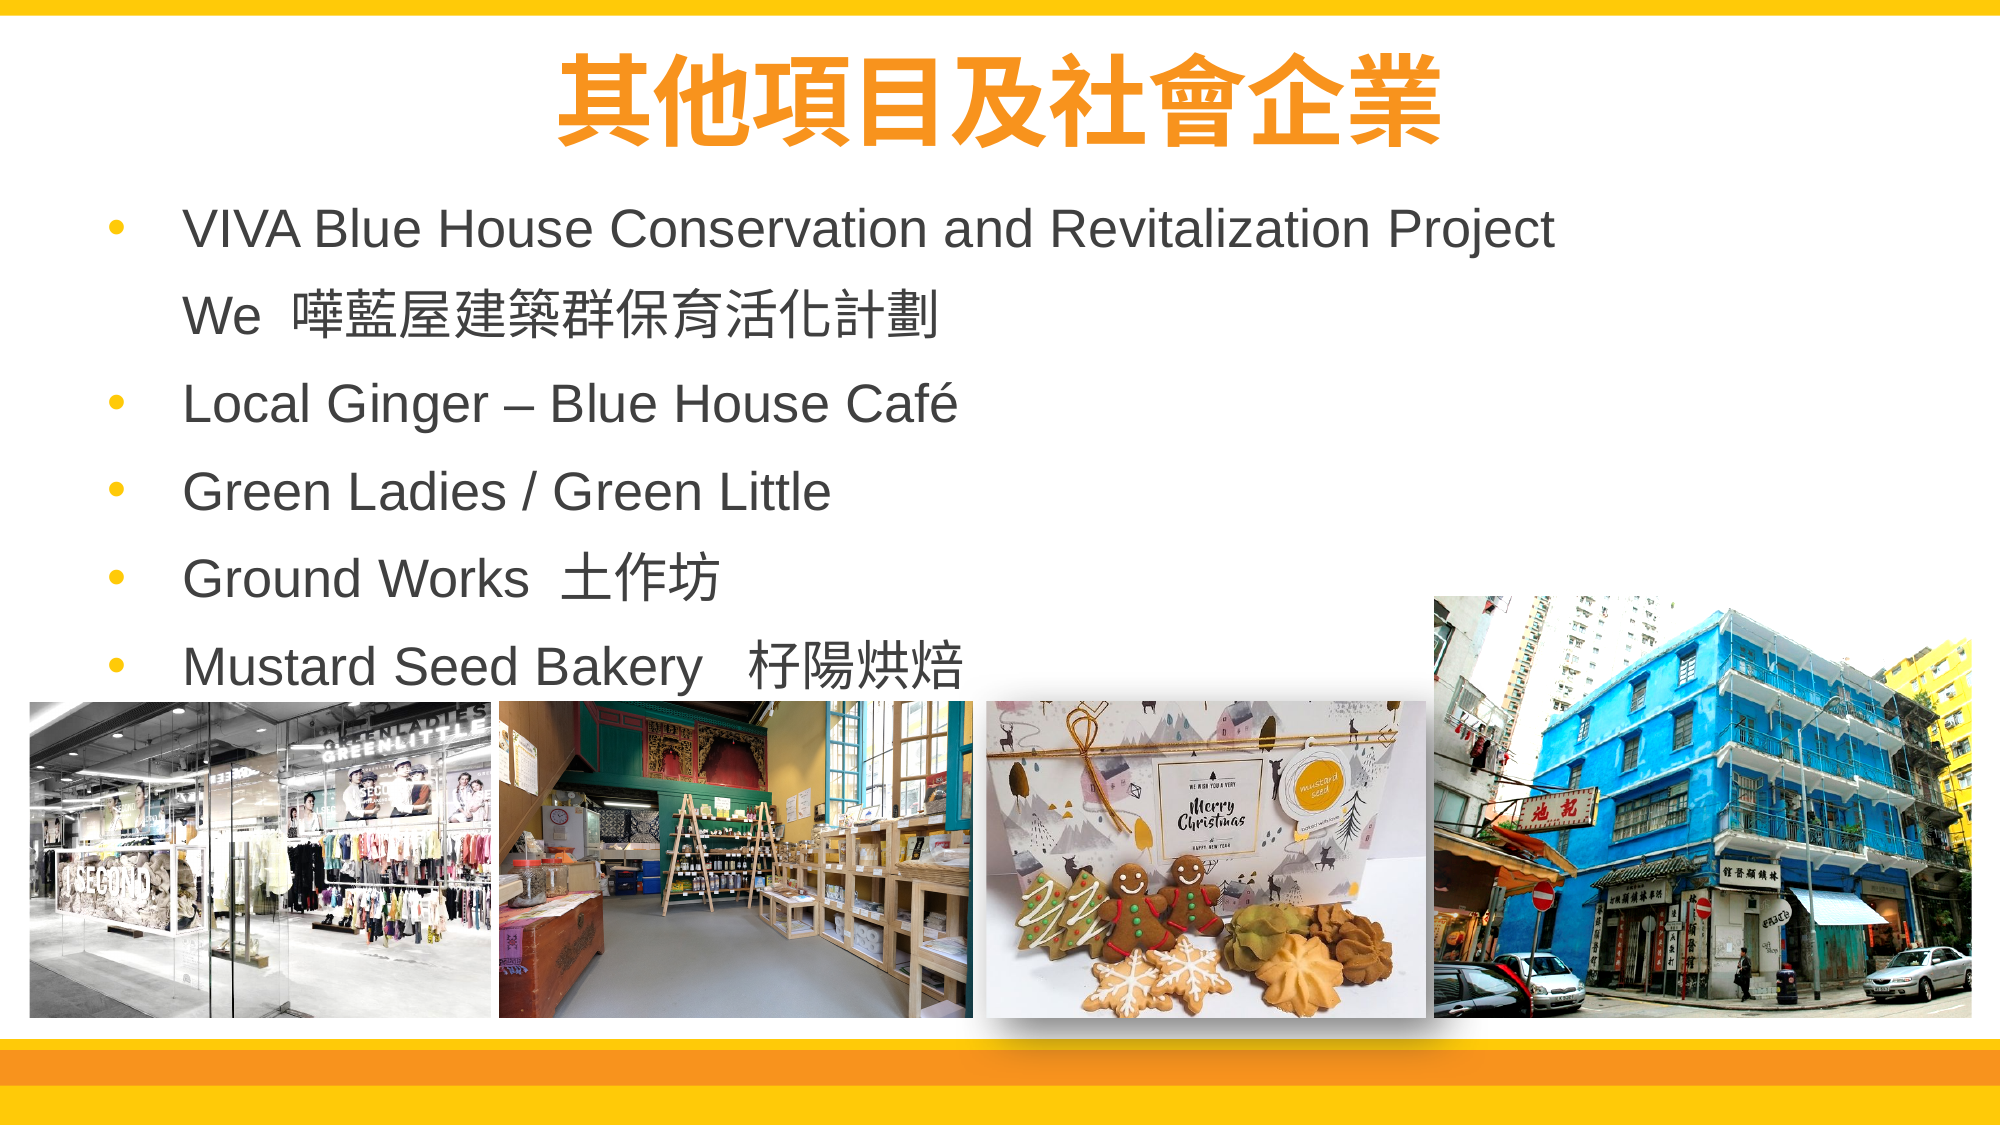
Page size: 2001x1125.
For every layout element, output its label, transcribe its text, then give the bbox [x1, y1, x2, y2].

title 其他項目及社會企業 [0, 0, 2000, 167]
picture [28, 701, 973, 1018]
picture [1433, 596, 1973, 1018]
list VIVA Blue House Conservation and Revitalization Project We 嘩藍屋建築群保育活化計劃 Local Ginger – Blue House Café Green Ladies / Green Little Ground Works 土作坊 Mustard Seed Bakery 杍陽烘焙 [107, 385, 2000, 512]
picture [985, 701, 1427, 1018]
